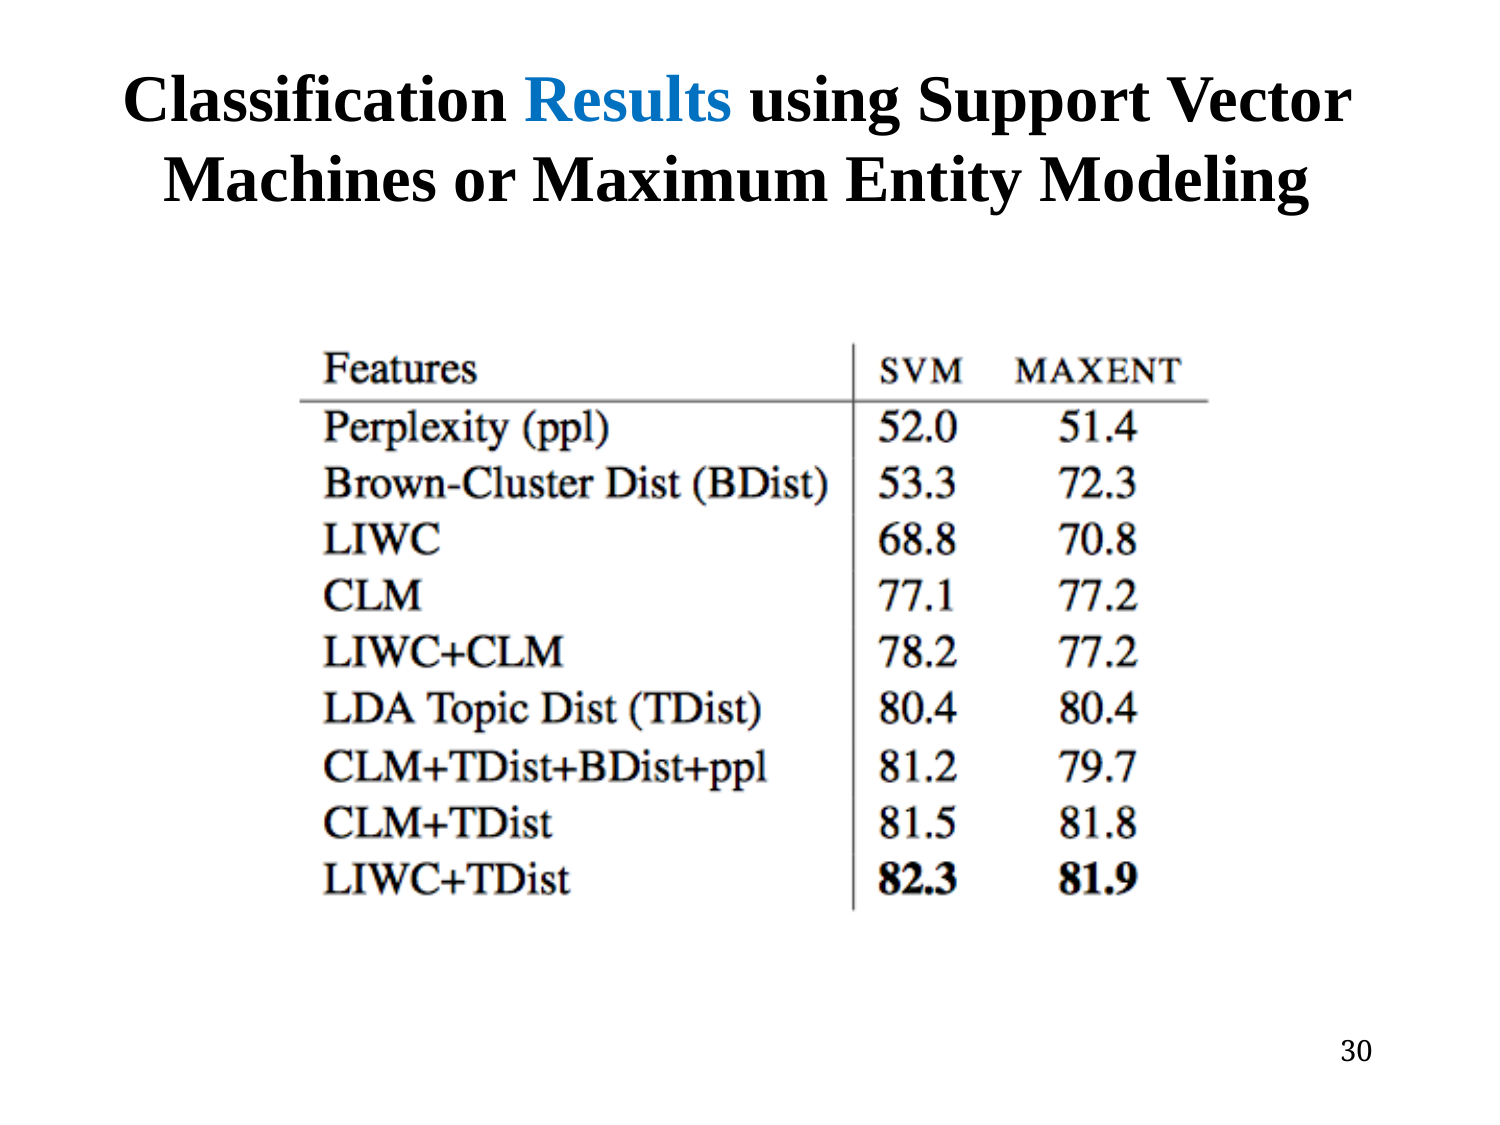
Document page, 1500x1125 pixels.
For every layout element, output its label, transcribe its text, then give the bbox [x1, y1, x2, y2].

title Classification Results using Support Vector Machines or Maximum Entity Modeling [99, 58, 1375, 211]
picture [272, 297, 1224, 931]
slide_number 30 [1074, 1024, 1388, 1101]
